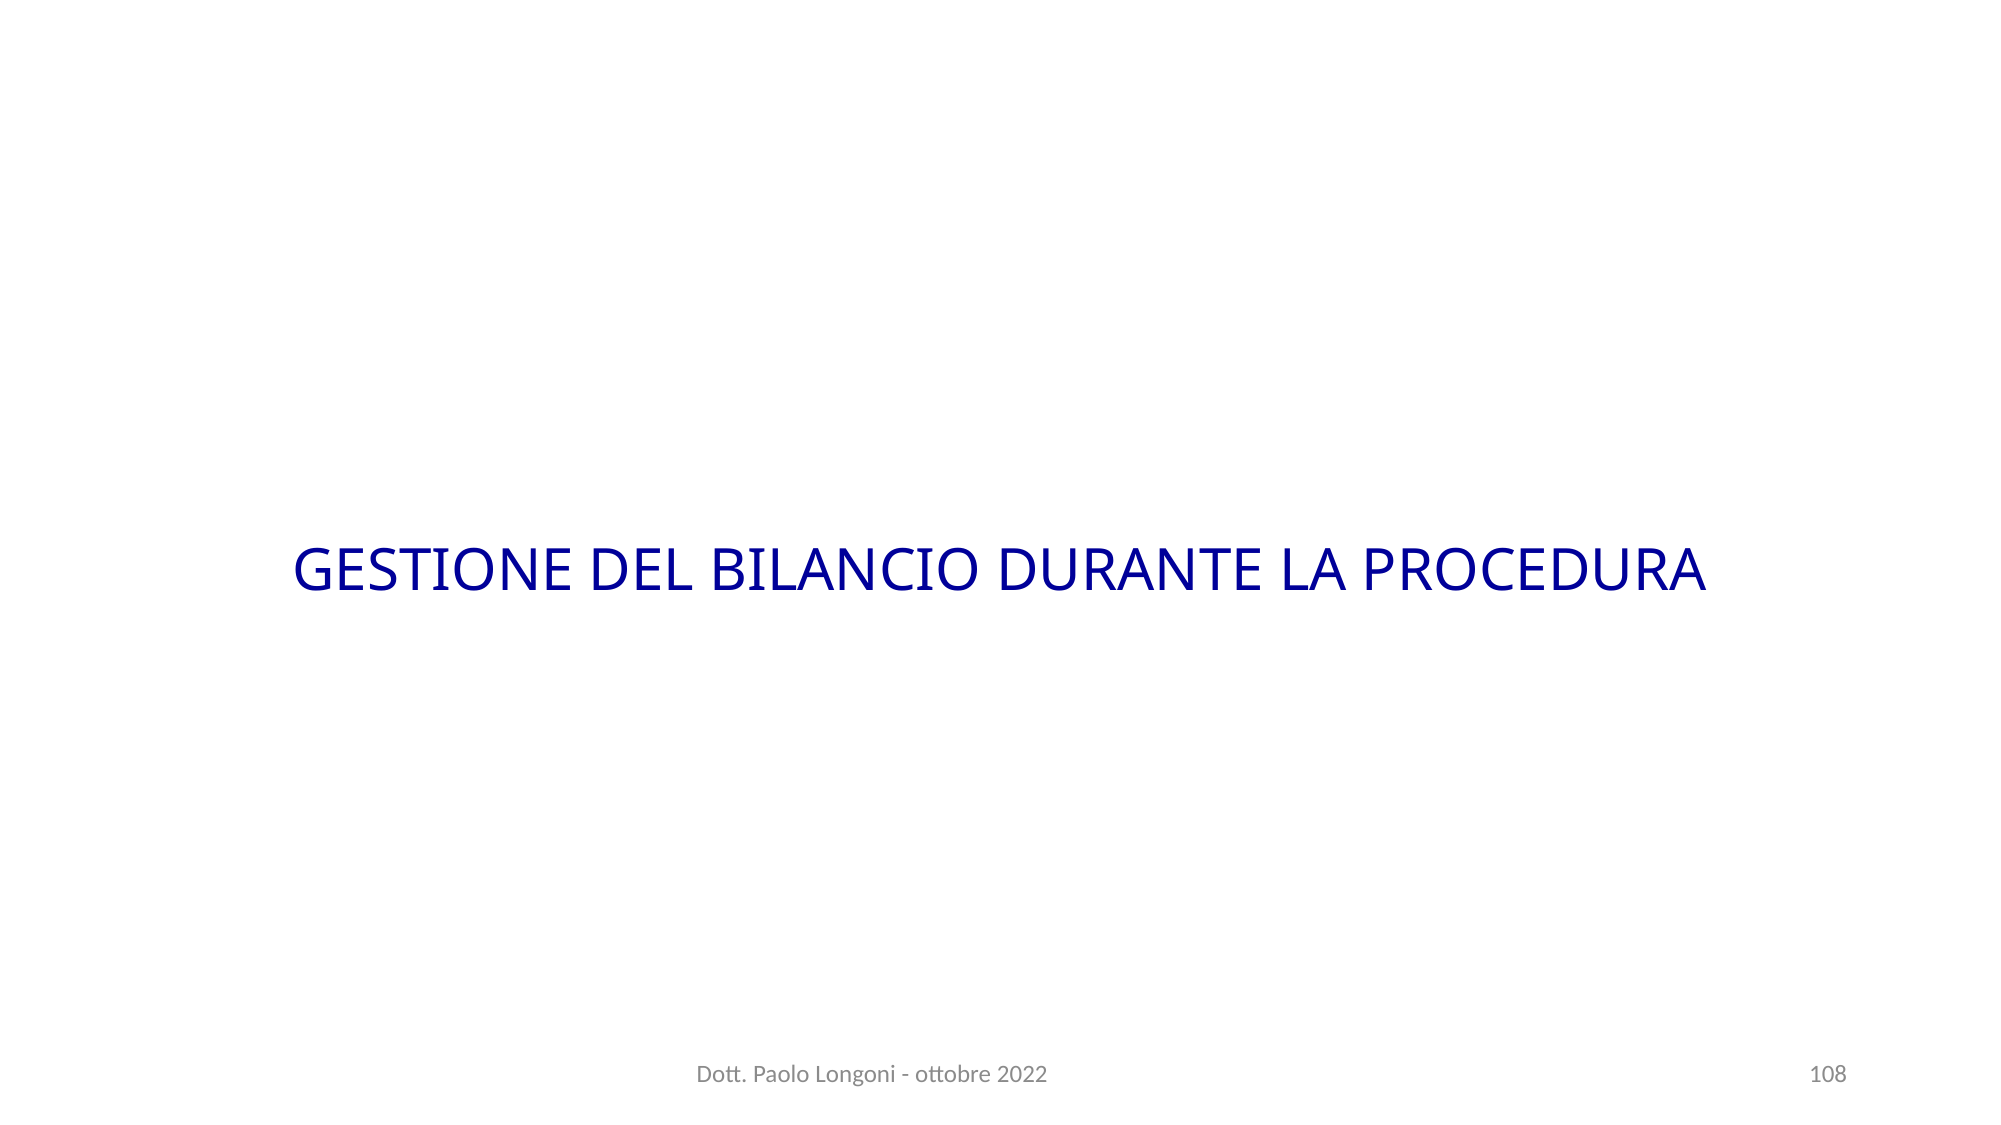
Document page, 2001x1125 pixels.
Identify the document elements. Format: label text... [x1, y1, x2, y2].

list GESTIONE DEL BILANCIO DURANTE LA PROCEDURA [137, 176, 1863, 1014]
footer Dott. Paolo Longoni - ottobre 2022 [407, 1042, 1338, 1103]
slide_number 108 [1412, 1042, 1863, 1103]
